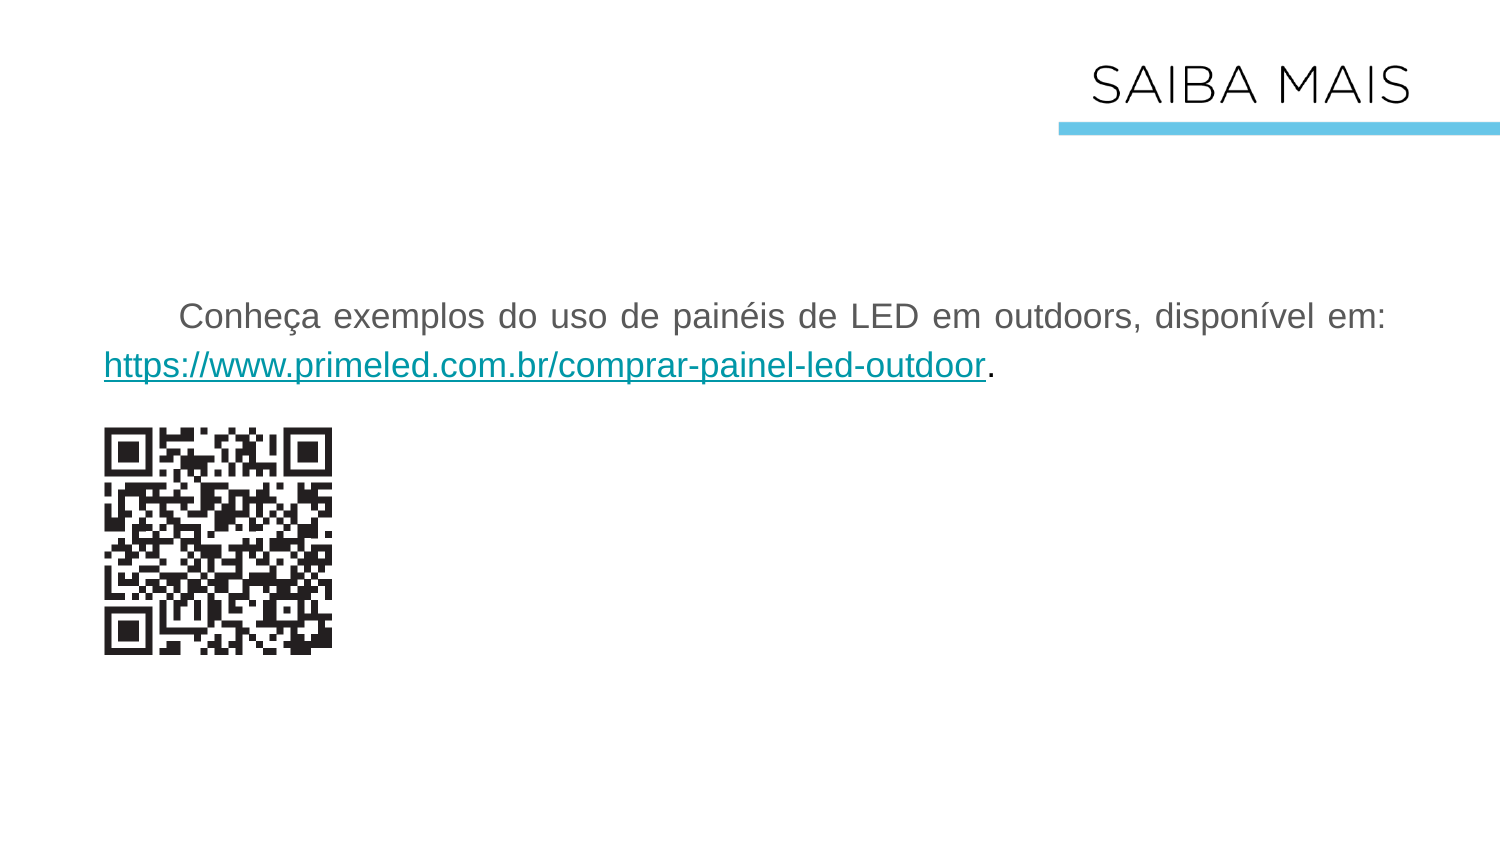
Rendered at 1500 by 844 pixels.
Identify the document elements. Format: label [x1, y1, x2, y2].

picture [74, 0, 1500, 794]
